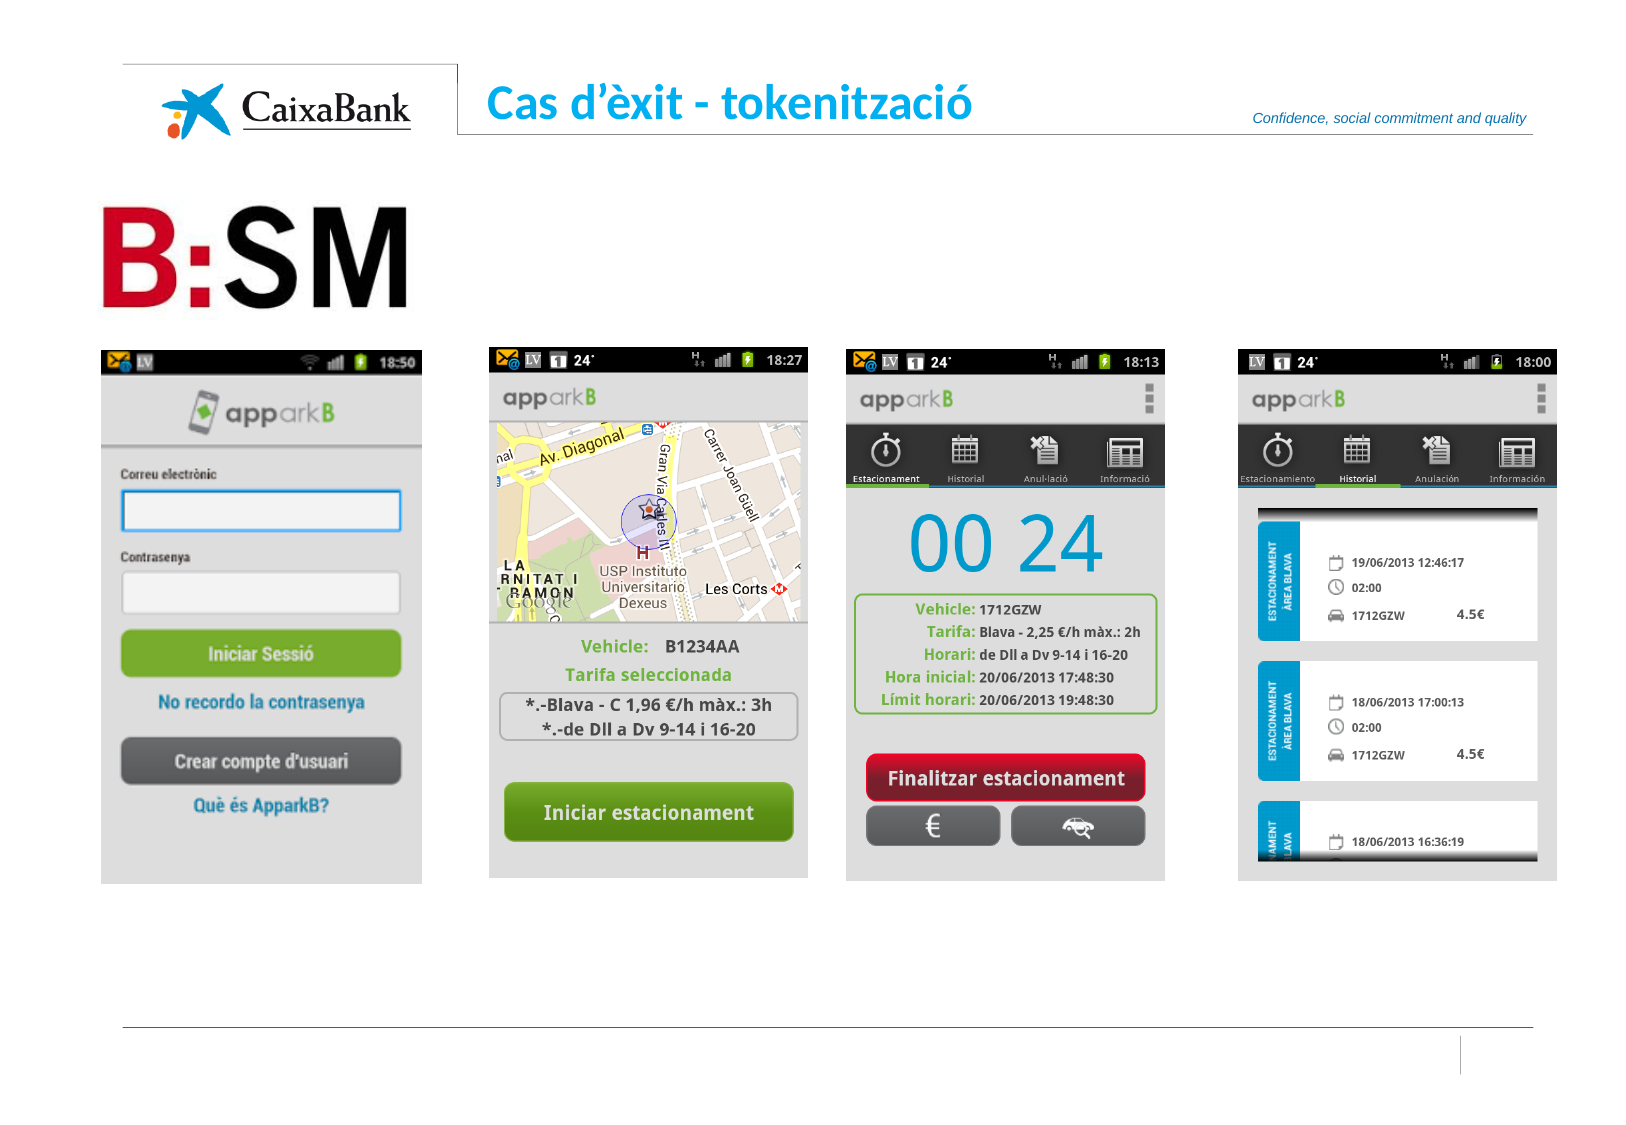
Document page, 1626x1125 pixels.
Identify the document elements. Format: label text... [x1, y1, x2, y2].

picture [156, 74, 418, 150]
picture [101, 350, 422, 884]
picture [488, 347, 808, 878]
picture [1238, 349, 1557, 881]
picture [97, 199, 422, 320]
picture [845, 349, 1165, 881]
text_box Cas d’èxit - tokenització [473, 61, 989, 137]
